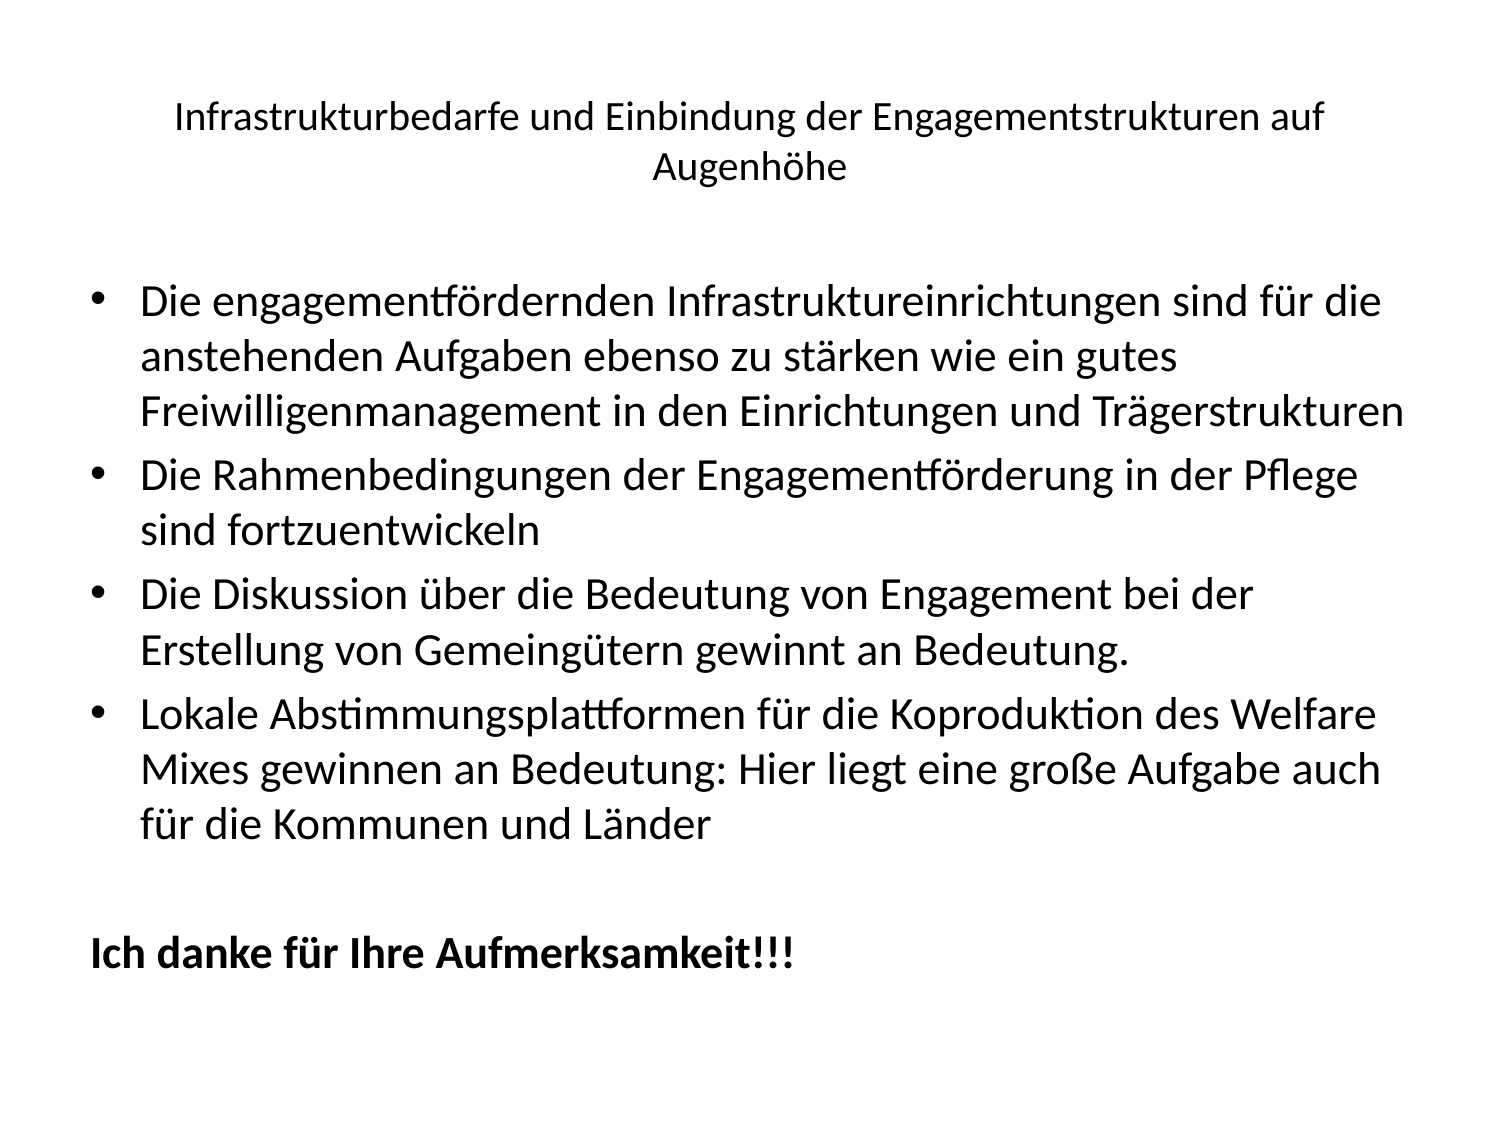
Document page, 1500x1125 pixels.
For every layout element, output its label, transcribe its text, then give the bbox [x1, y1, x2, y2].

list Die engagementfördernden Infrastruktureinrichtungen sind für die anstehenden Aufgaben ebenso zu stärken wie ein gutes Freiwilligenmanagement in den Einrichtungen und Trägerstrukturen Die Rahmenbedingungen der Engagementförderung in der Pflege sind fortzuentwickeln Die Diskussion über die Bedeutung von Engagement bei der Erstellung von Gemeingütern gewinnt an Bedeutung. Lokale Abstimmungsplattformen für die Koproduktion des Welfare Mixes gewinnen an Bedeutung: Hier liegt eine große Aufgabe auch für die Kommunen und Länder Ich danke für Ihre Aufmerksamkeit!!! [75, 262, 1425, 1005]
title Infrastrukturbedarfe und Einbindung der Engagementstrukturen auf Augenhöhe [75, 45, 1425, 233]
